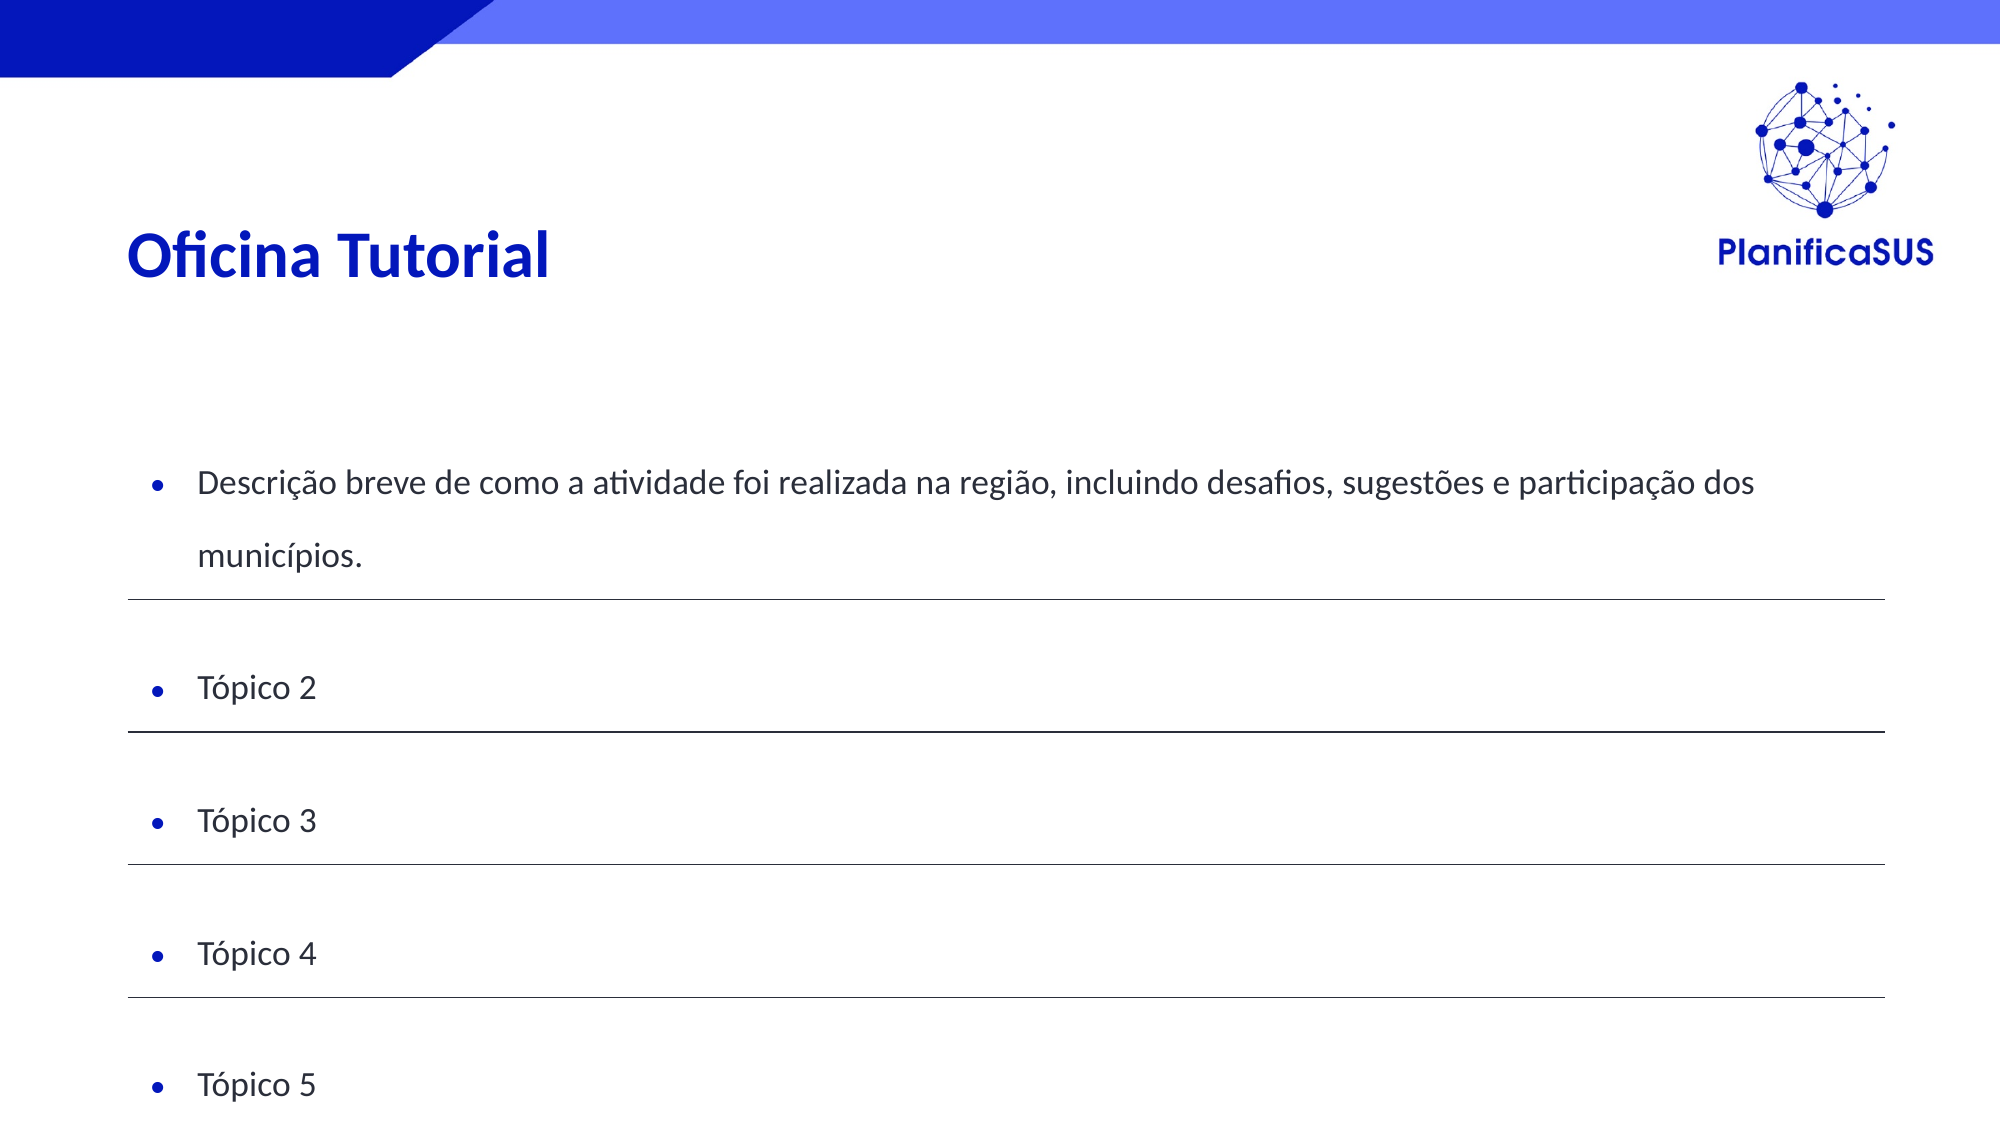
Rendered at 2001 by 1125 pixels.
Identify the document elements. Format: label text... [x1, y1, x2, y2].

table_cell Tópico 2 [128, 600, 1885, 731]
table_header Descrição breve de como a atividade foi realizada na região, incluindo desafios, sugestões e participação dos municípios. [128, 407, 1885, 599]
table_cell Tópico 3 [128, 733, 1885, 864]
text_box Oficina Tutorial [127, 148, 1375, 291]
picture [0, 0, 2000, 1125]
table_cell Tópico 4 [128, 865, 1885, 997]
table_cell Tópico 5 [128, 998, 1885, 1125]
